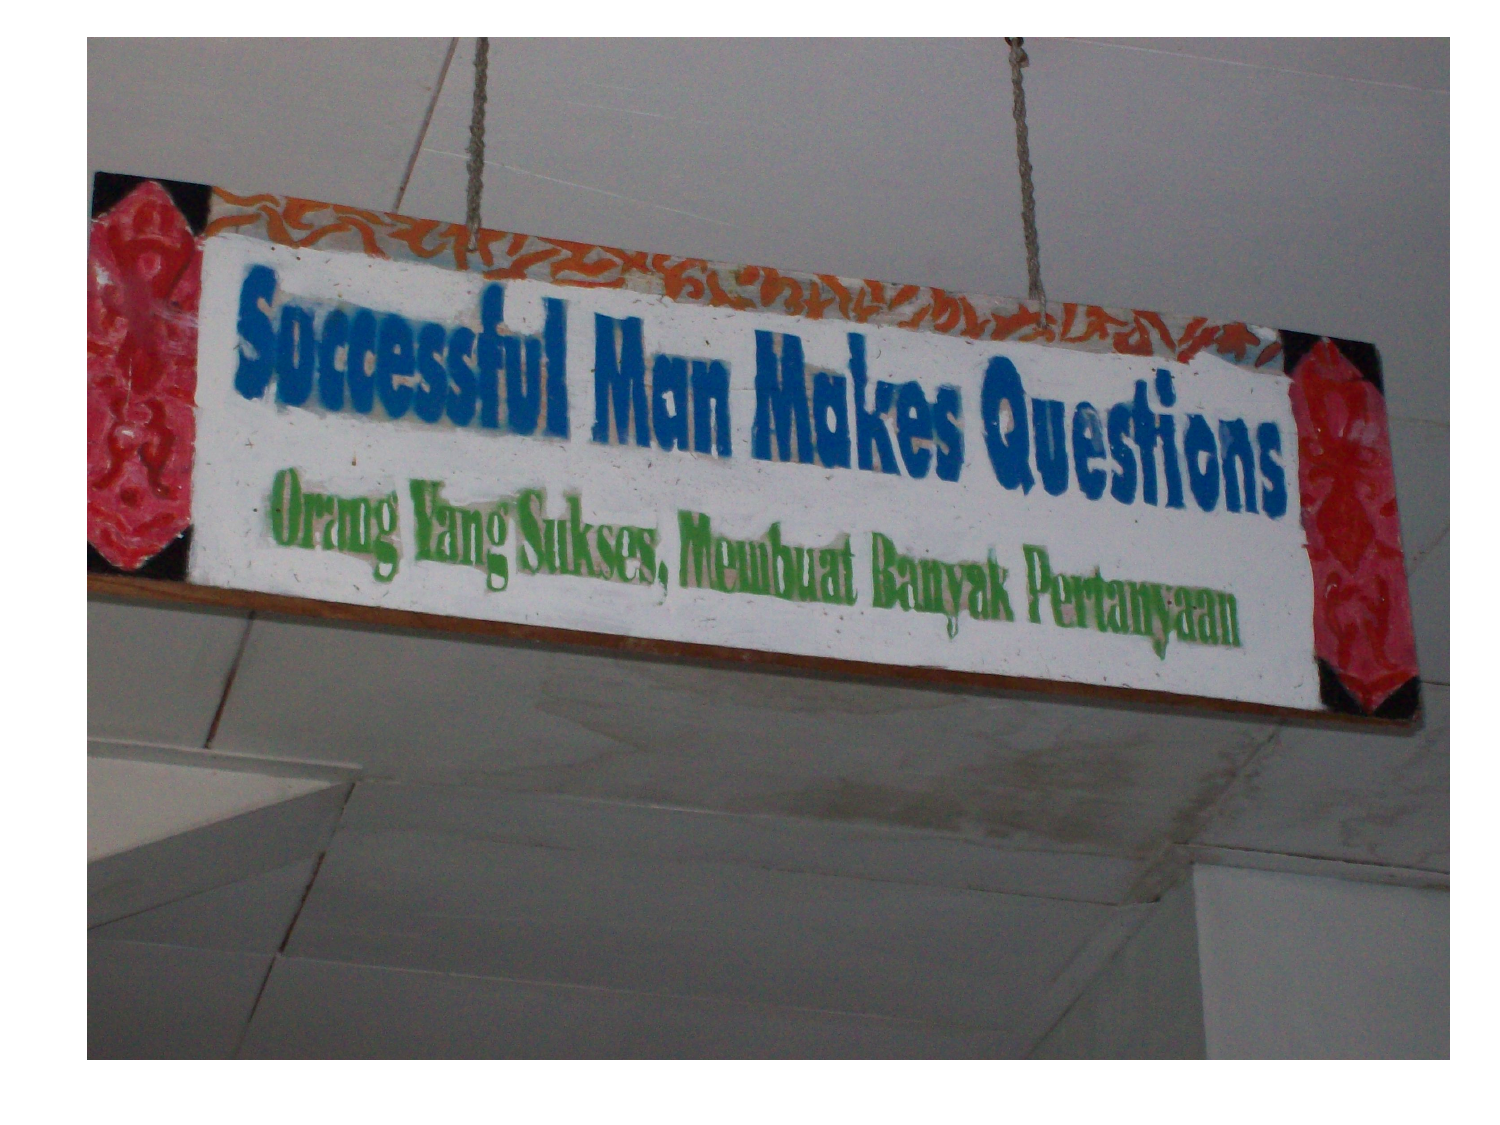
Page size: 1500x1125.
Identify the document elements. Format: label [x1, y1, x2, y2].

picture [87, 37, 1451, 1060]
